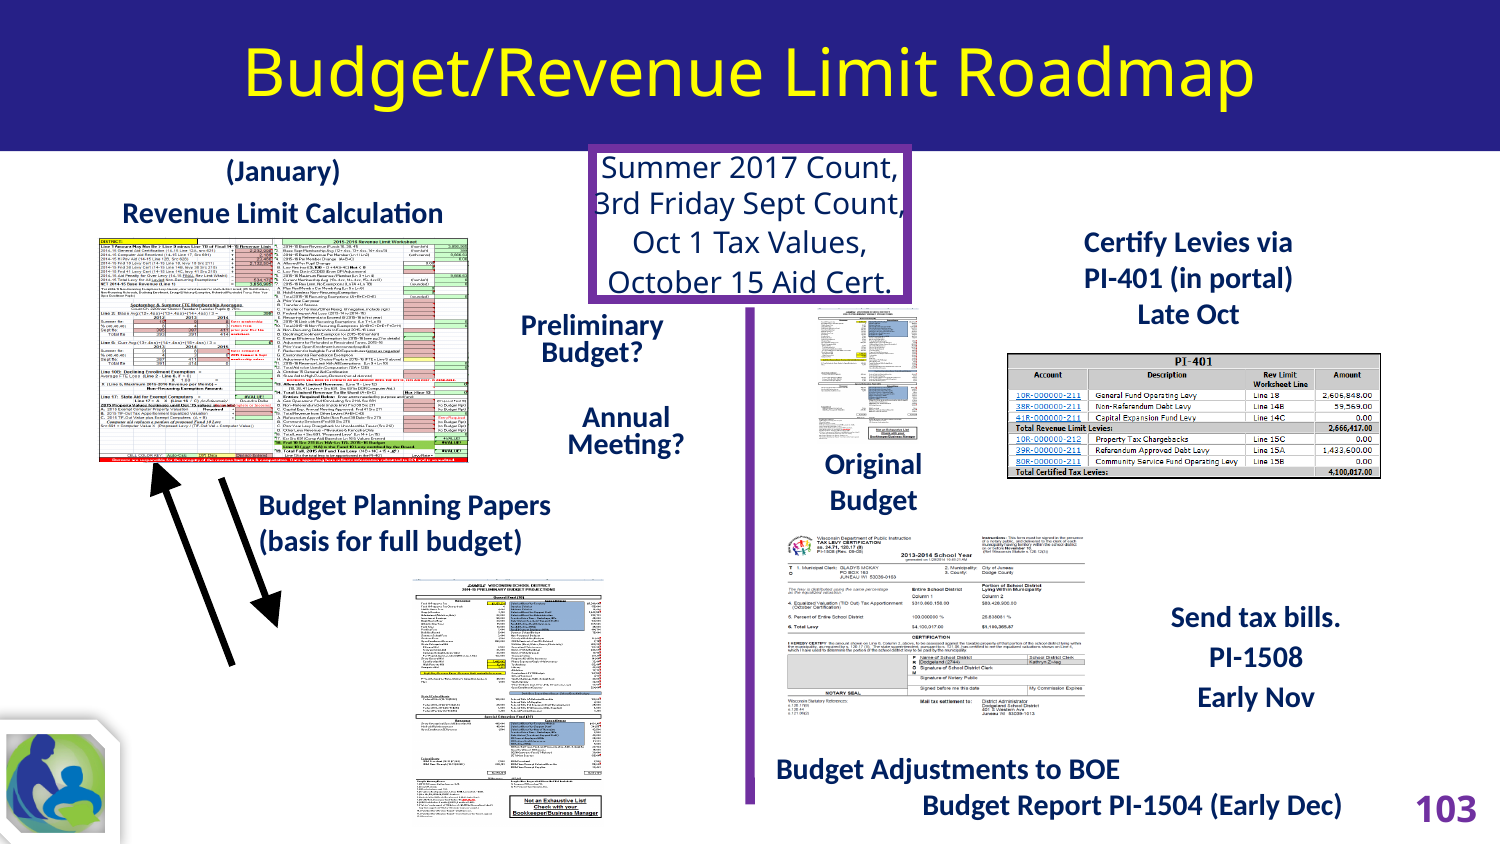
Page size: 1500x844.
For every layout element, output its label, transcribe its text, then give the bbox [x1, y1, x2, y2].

text_box Summer 2017 Count, 3rd Friday Sept Count, Oct 1 Tax Values, October 15 Aid Cert. [592, 148, 908, 300]
picture [817, 308, 919, 444]
text_box Budget Planning Papers (basis for full budget) [243, 478, 717, 565]
text_box [151, 463, 233, 666]
slide_number 103 [1399, 778, 1500, 827]
text_box Certify Levies via PI-401 (in portal) Late Oct [1053, 215, 1324, 337]
picture [997, 337, 1392, 488]
text_box Send tax bills. PI-1508 Early Nov [1110, 590, 1403, 721]
text_box Annual Meeting? [525, 398, 728, 468]
text_box Original Budget [795, 436, 953, 524]
picture [97, 237, 469, 463]
text_box Budget/Revenue Limit Roadmap [142, 18, 1358, 122]
text_box Preliminary Budget? [491, 306, 694, 375]
text_box Budget Adjustments to BOE [761, 741, 1268, 793]
picture [774, 524, 1099, 722]
picture [7, 735, 105, 832]
text_box (January) Revenue Limit Calculation [86, 144, 480, 237]
text_box [221, 478, 280, 629]
text_box Budget Report PI-1504 (Early Dec) [907, 778, 1425, 829]
picture [412, 579, 604, 827]
